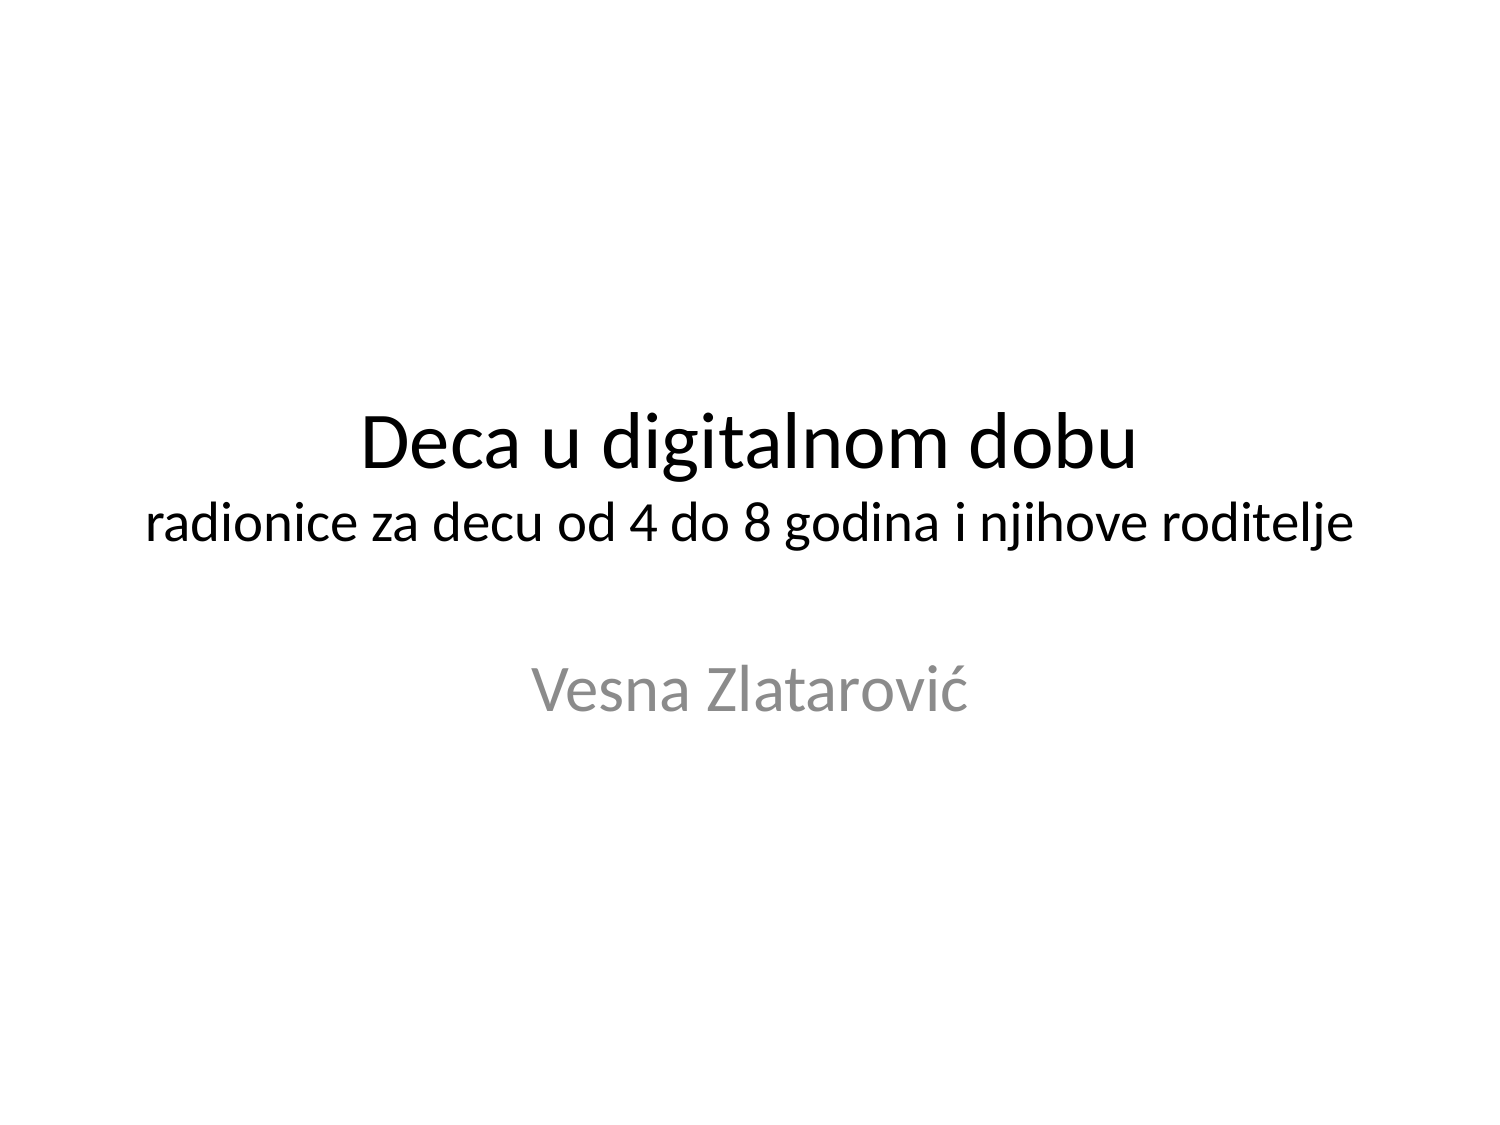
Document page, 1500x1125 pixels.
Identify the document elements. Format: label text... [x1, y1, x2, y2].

subtitle Vesna Zlatarović [225, 637, 1275, 925]
title Deca u digitalnom dobu radionice za decu od 4 do 8 godina i njihove roditelje [112, 349, 1388, 591]
